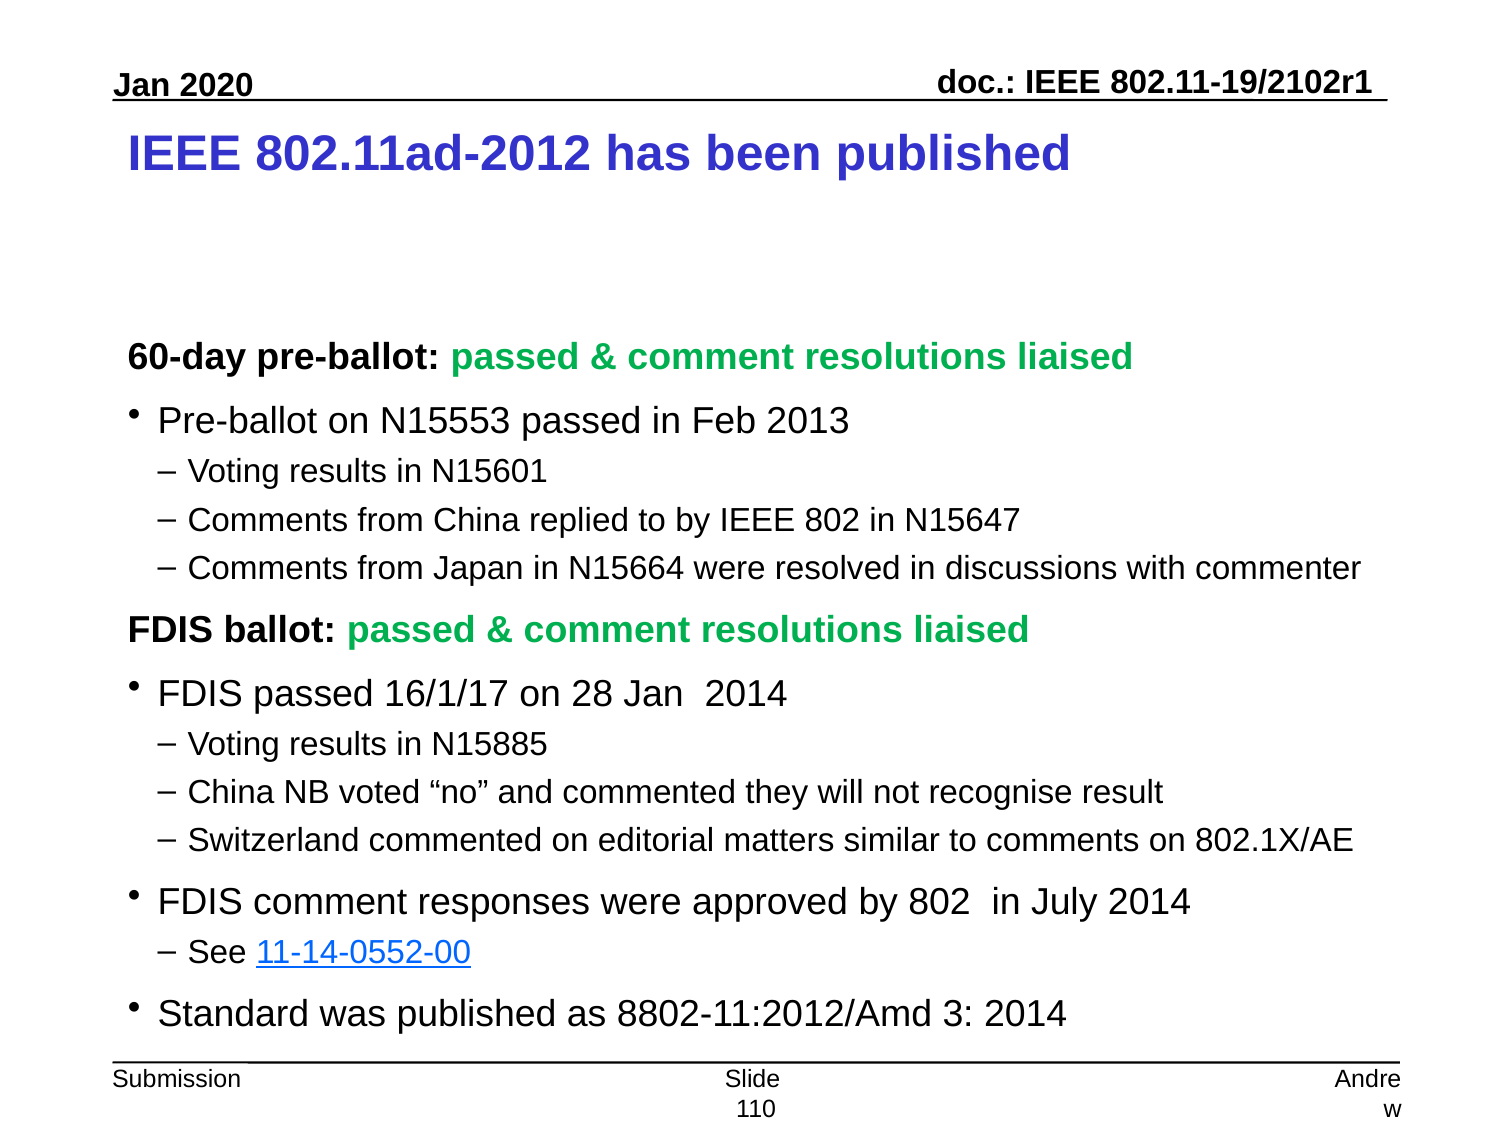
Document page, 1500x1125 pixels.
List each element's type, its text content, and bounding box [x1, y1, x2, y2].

list 60-day pre-ballot: passed & comment resolutions liaised Pre-ballot on N15553 passed in Feb 2013 Voting results in N15601 Comments from China replied to by IEEE 802 in N15647 Comments from Japan in N15664 were resolved in discussions with commenter FDIS ballot: passed & comment resolutions liaised FDIS passed 16/1/17 on 28 Jan 2014 Voting results in N15885 China NB voted “no” and commented they will not recognise result Switzerland commented on editorial matters similar to comments on 802.1X/AE FDIS comment responses were approved by 802 in July 2014 See 11-14-0552-00 Standard was published as 8802-11:2012/Amd 3: 2014 [112, 324, 1388, 1000]
footer Andrew Myles, Cisco [1320, 1061, 1402, 1093]
title IEEE 802.11ad-2012 has been published [112, 112, 1500, 288]
slide_number Slide 110 [709, 1061, 803, 1093]
